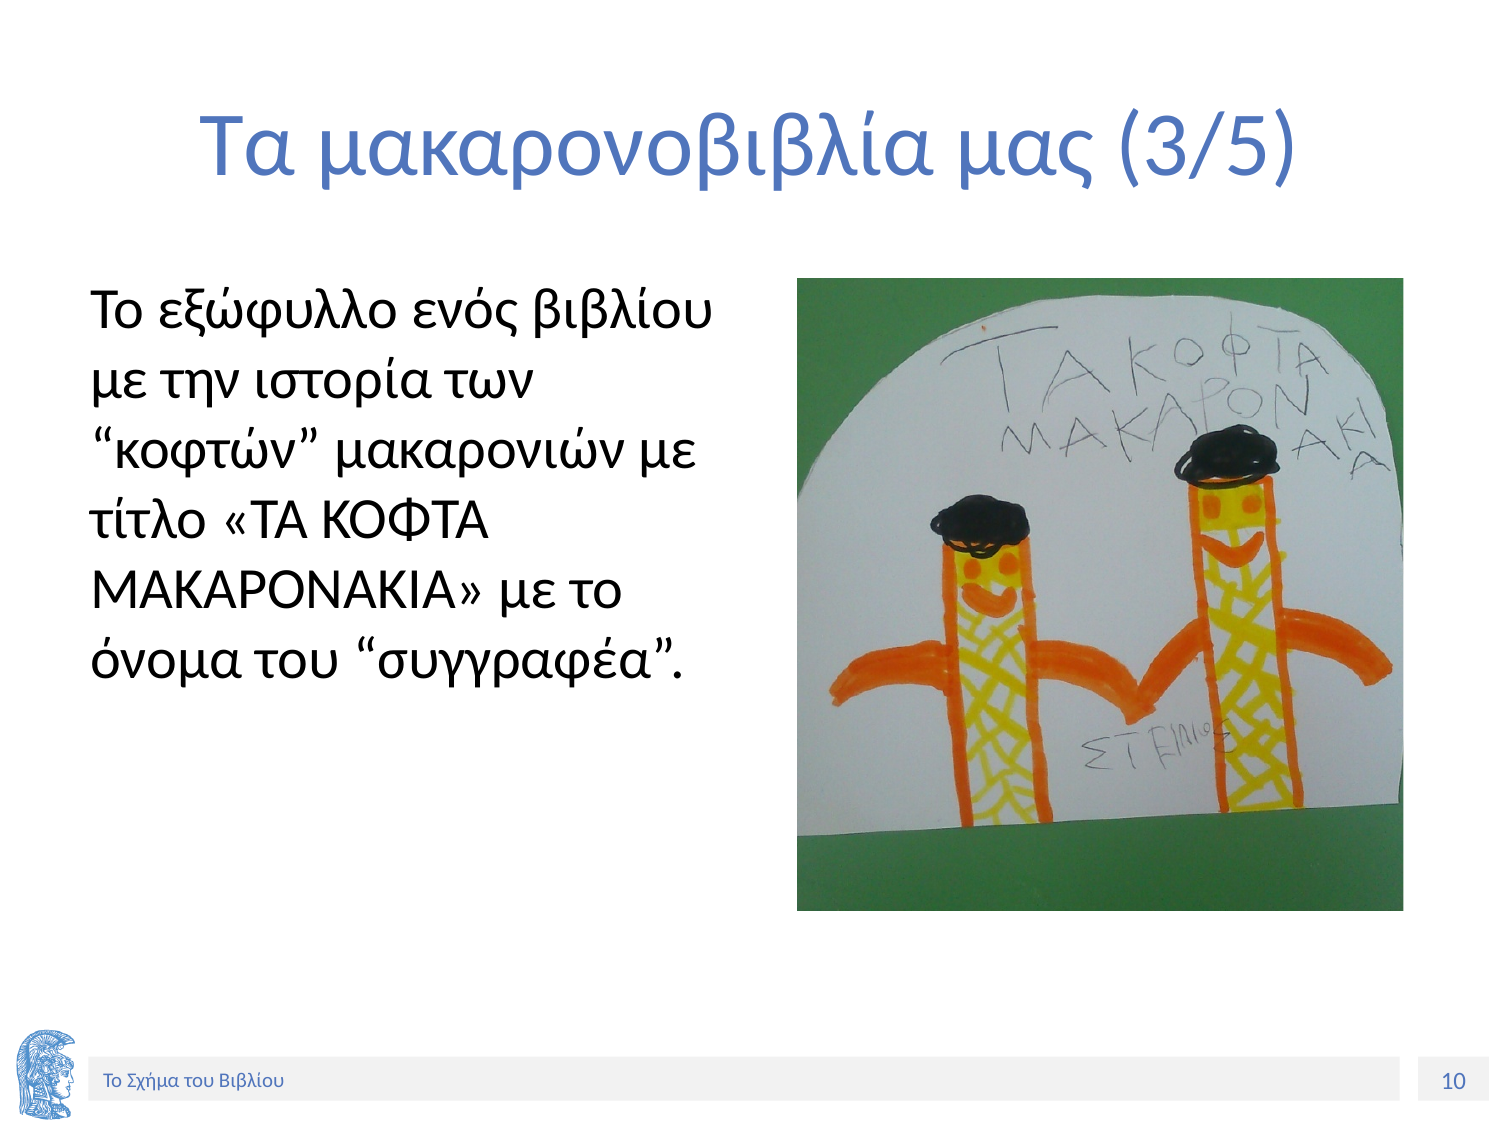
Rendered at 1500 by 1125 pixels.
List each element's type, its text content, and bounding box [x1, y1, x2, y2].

title Τα μακαρονοβιβλία μας (3/5) [75, 45, 1425, 233]
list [796, 278, 1404, 911]
picture [9, 1026, 81, 1120]
list Το εξώφυλλο ενός βιβλίου με την ιστορία των “κοφτών” μακαρονιών με τίτλο «ΤΑ ΚΟΦΤΑ ΜΑΚΑΡΟΝΑΚΙΑ» με το όνομα του “συγγραφέα”. [75, 262, 739, 1005]
